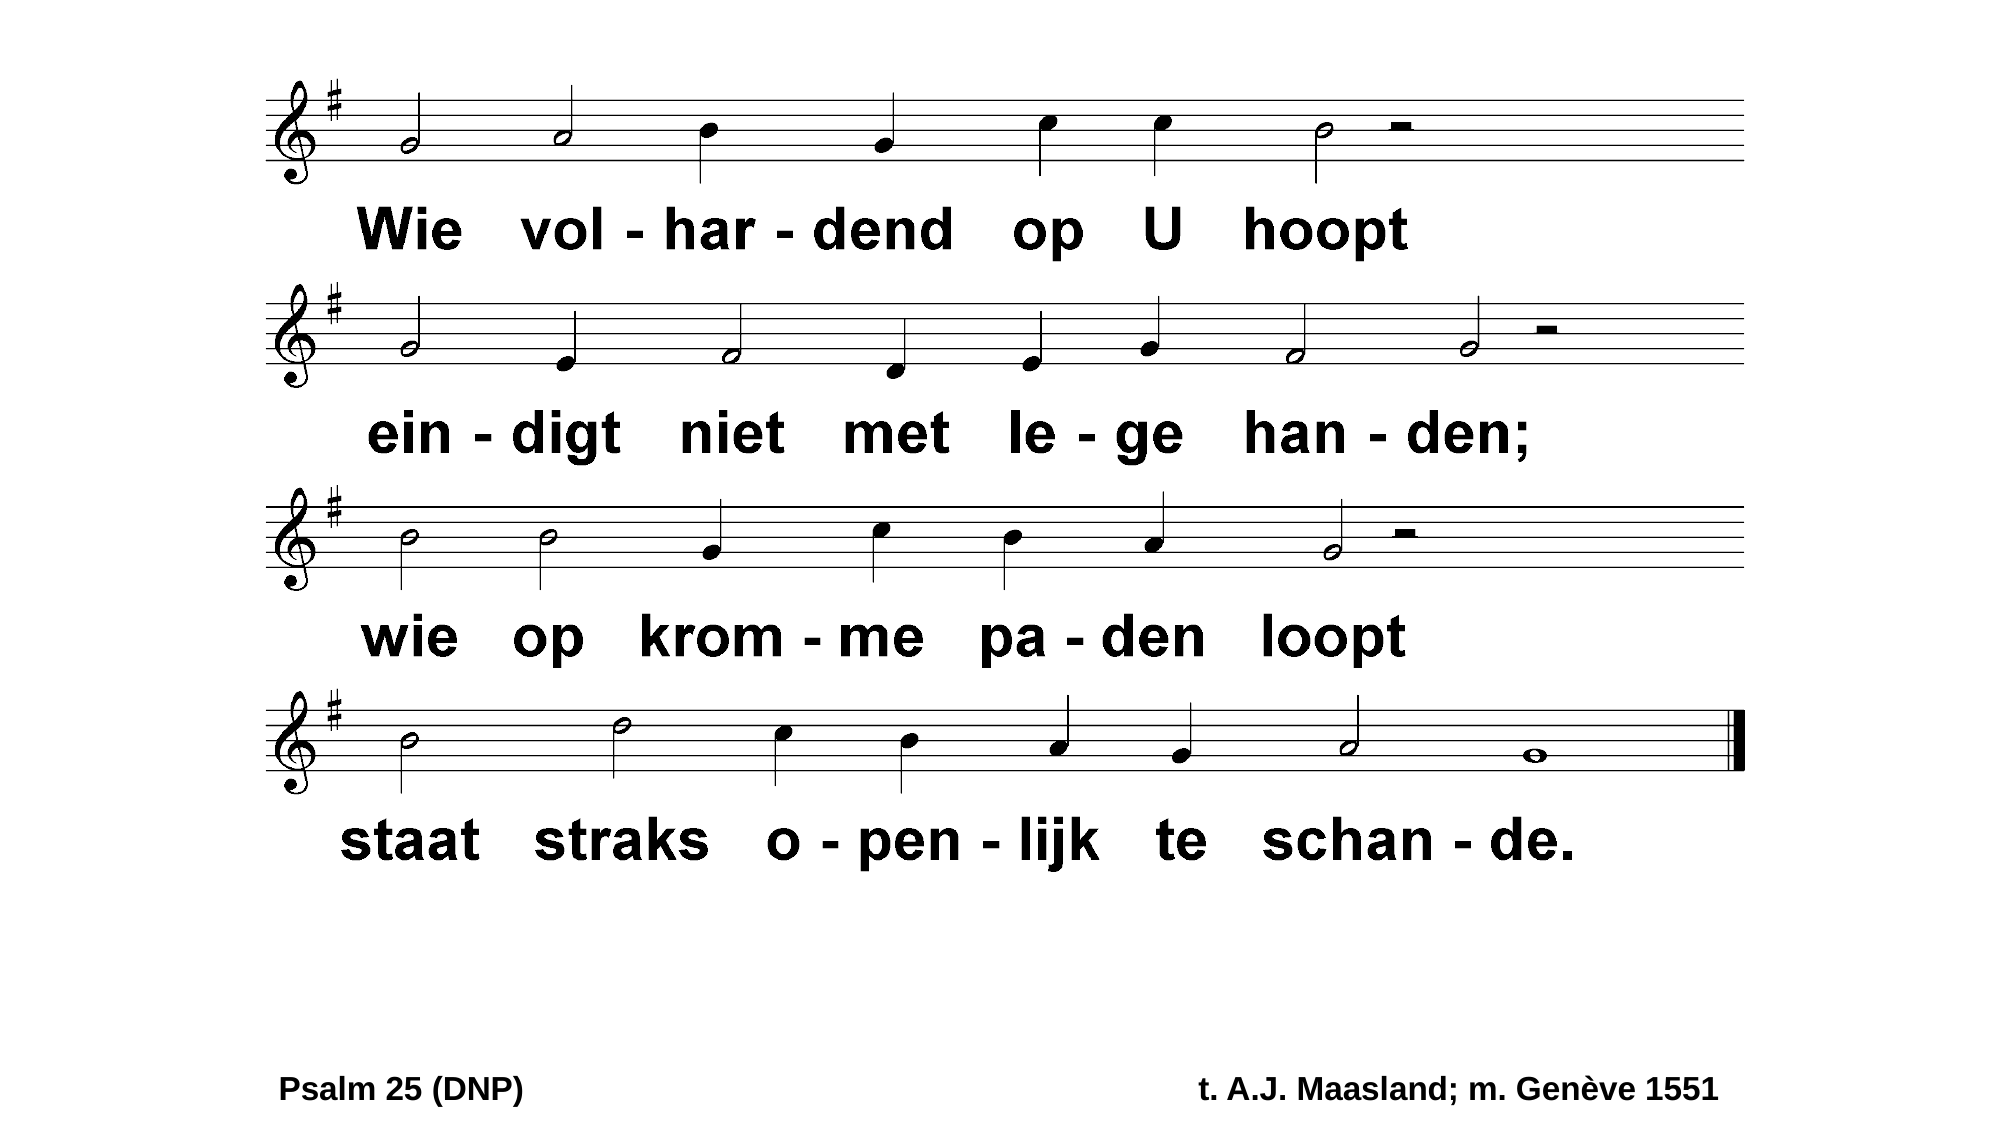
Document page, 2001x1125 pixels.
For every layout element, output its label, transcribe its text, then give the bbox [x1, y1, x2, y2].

text_box Psalm 25 (DNP) t. A.J. Maasland; m. Genève 1551 [263, 1059, 1745, 1115]
picture [249, 62, 1761, 888]
